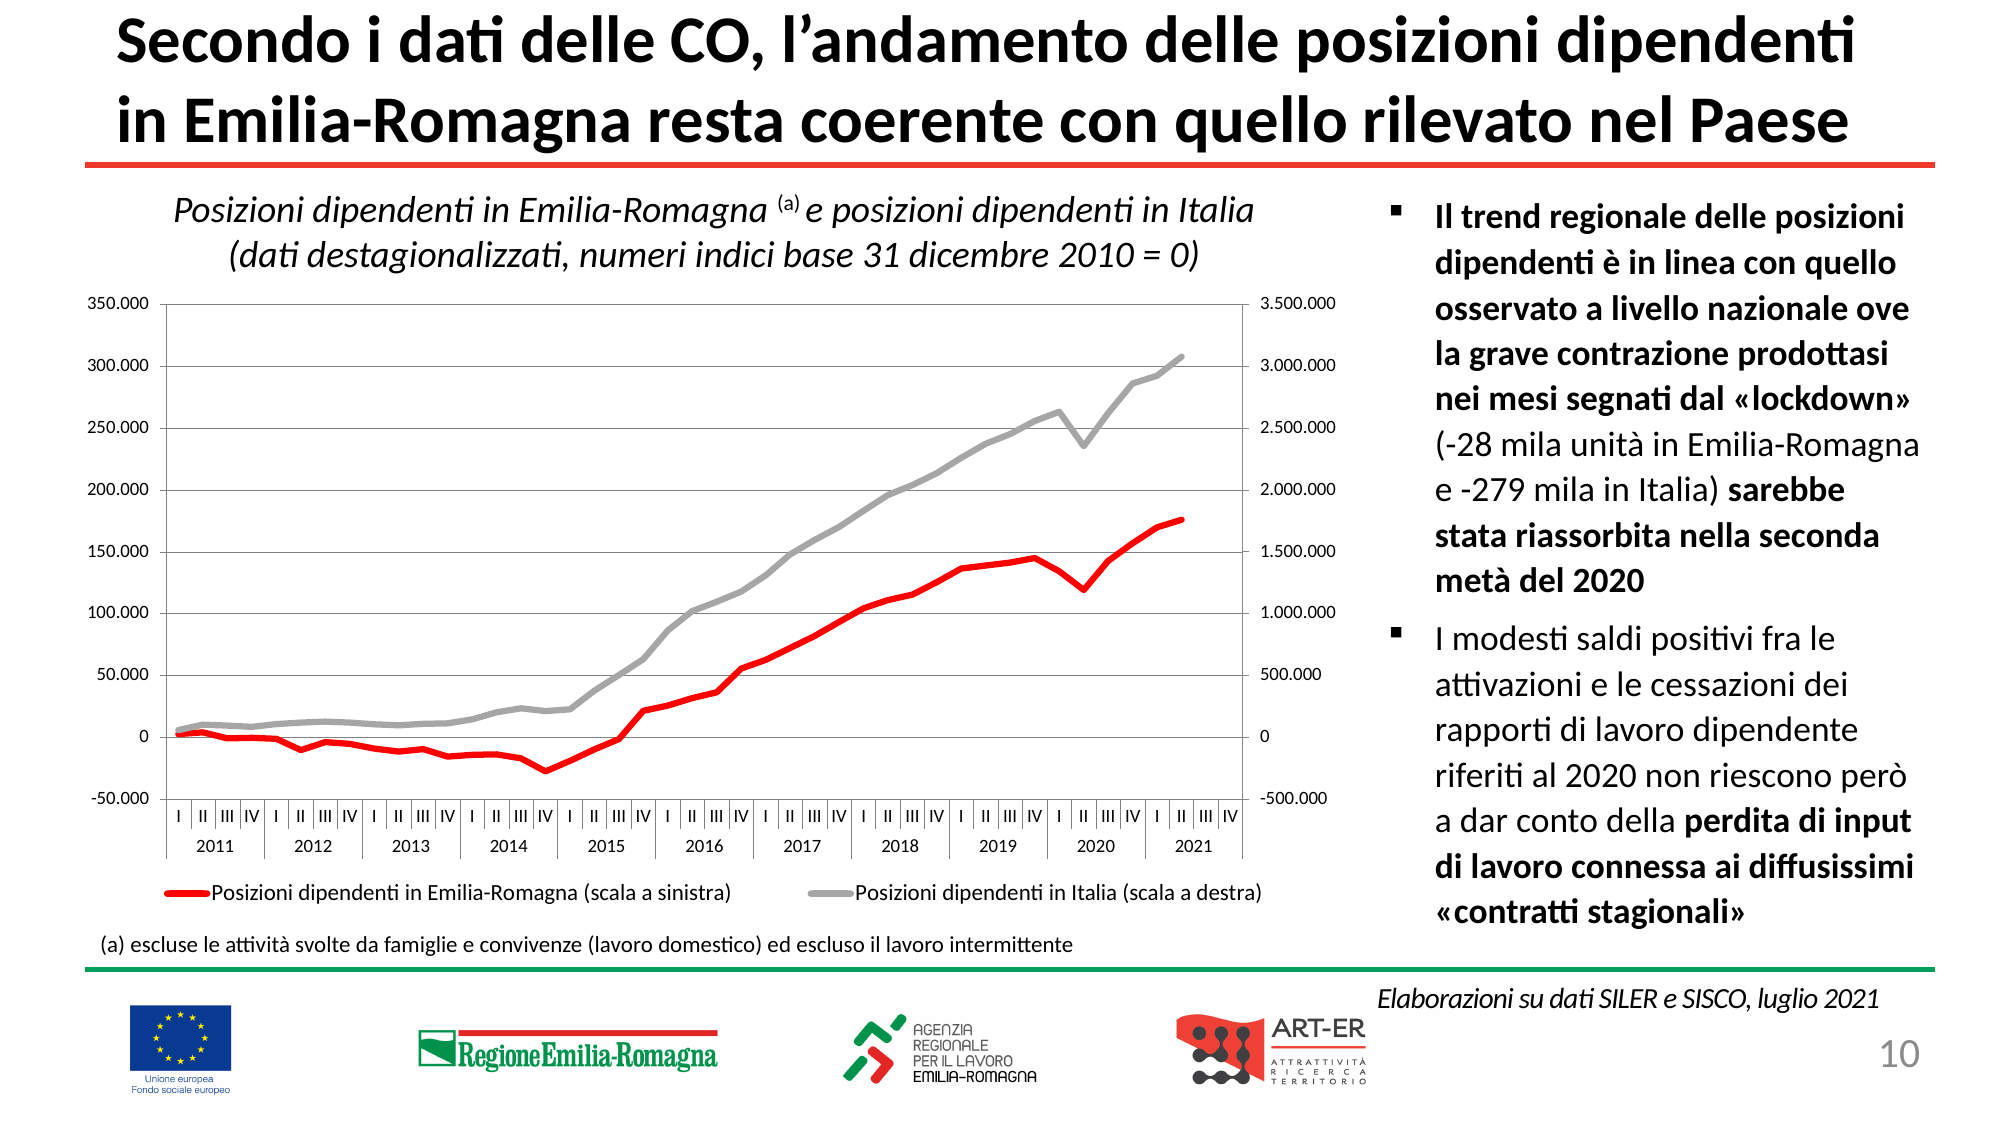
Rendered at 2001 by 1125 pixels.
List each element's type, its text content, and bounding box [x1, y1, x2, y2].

text_box (a) escluse le attività svolte da famiglie e convivenze (lavoro domestico) ed escluso il lavoro intermittente [85, 935, 1151, 965]
text_box Elaborazioni su dati SILER e SISCO, luglio 2021 [1362, 971, 1947, 1022]
text_box Secondo i dati delle CO, l’andamento delle posizioni dipendenti in Emilia-Romagna resta coerente con quello rilevato nel Paese [101, 0, 1874, 162]
text_box [1344, 532, 1500, 594]
text_box Posizioni dipendenti in Emilia-Romagna (a) e posizioni dipendenti in Italia (dati destagionalizzati, numeri indici base 31 dicembre 2010 = 0) [117, 177, 1311, 282]
text_box Il trend regionale delle posizioni dipendenti è in linea con quello osservato a livello nazionale ove la grave contrazione prodottasi nei mesi segnati dal «lockdown» (-28 mila unità in Emilia-Romagna e -279 mila in Italia) sarebbe stata riassorbita nella seconda metà del 2020 I modesti saldi positivi fra le attivazioni e le cessazioni dei rapporti di lavoro dipendente riferiti al 2020 non riescono però a dar conto della perdita di input di lavoro connessa ai diffusissimi «contratti stagionali» [1373, 183, 1936, 971]
picture [83, 284, 1340, 927]
picture [54, 971, 1555, 1109]
slide_number 10 [1468, 1022, 1936, 1081]
